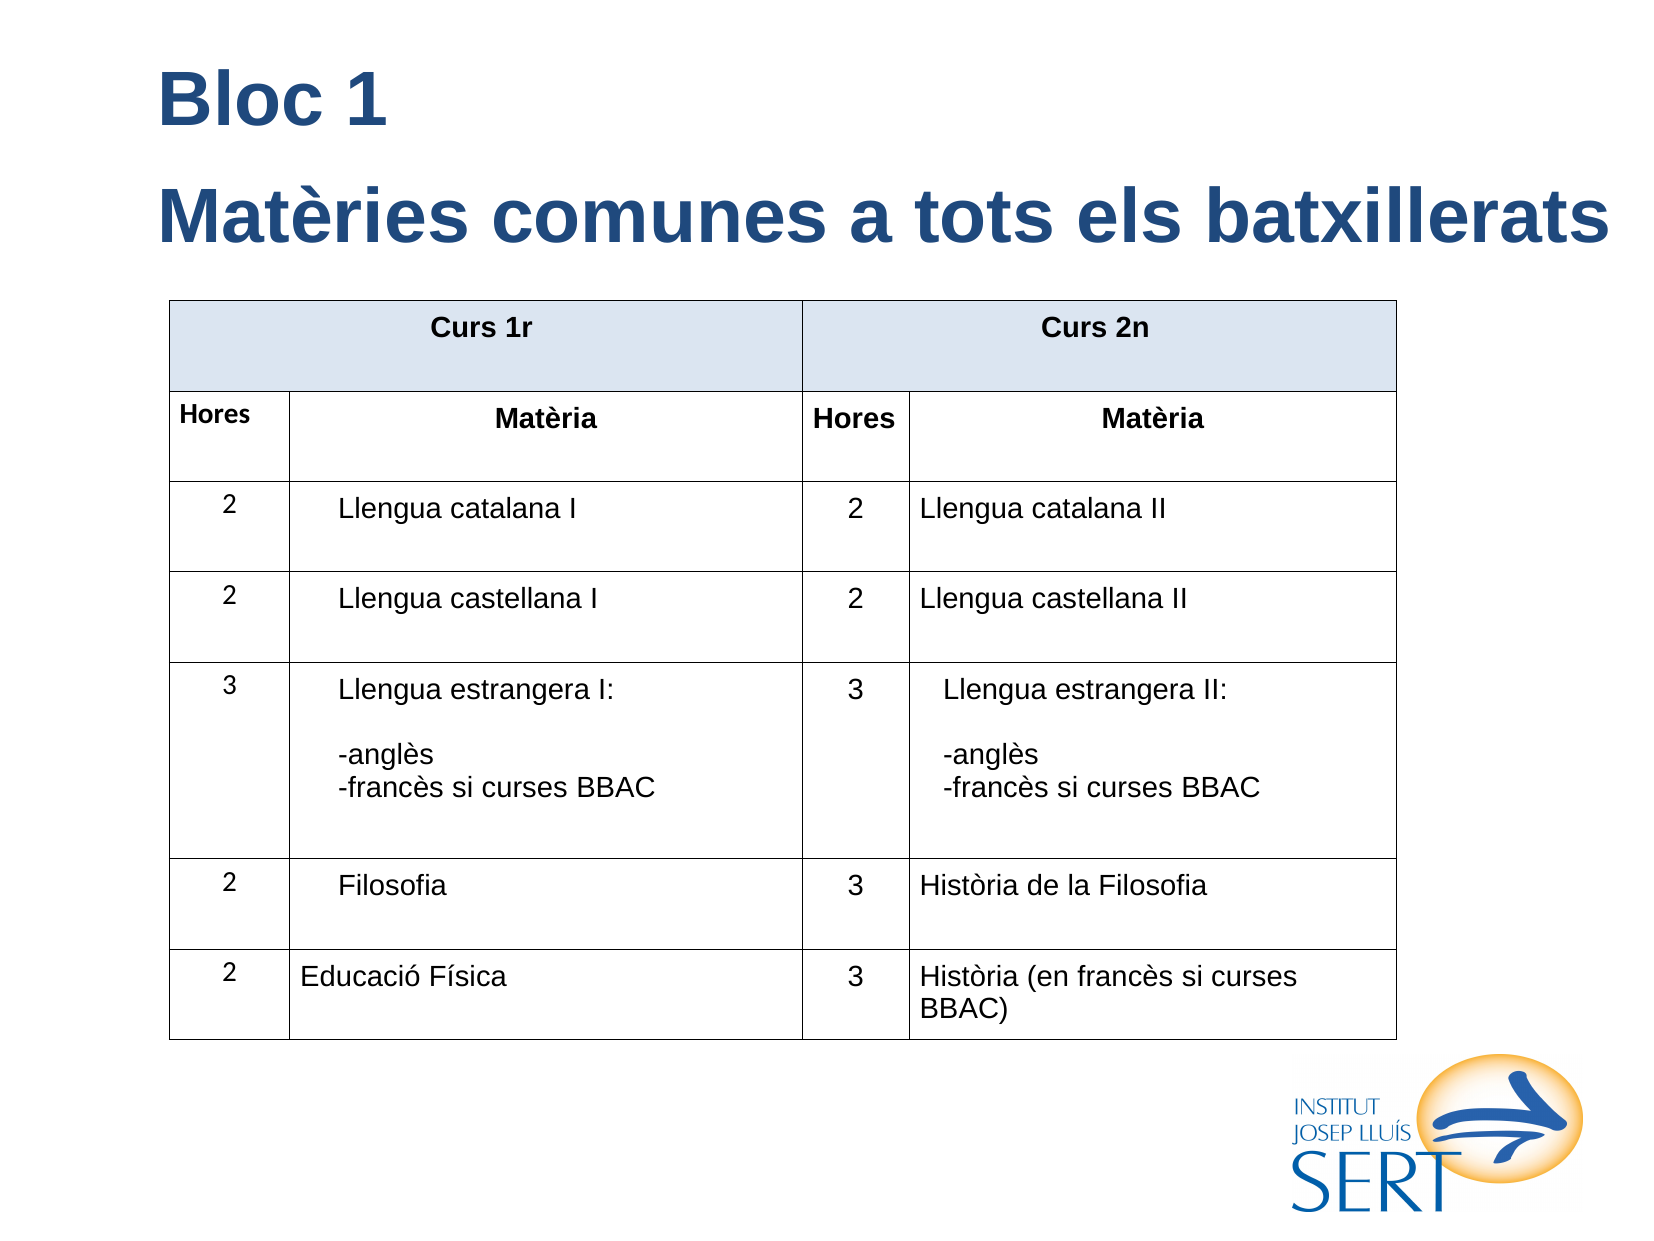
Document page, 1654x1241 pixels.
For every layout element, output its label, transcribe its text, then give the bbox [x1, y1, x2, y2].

table_header Curs 2n [803, 301, 1396, 391]
picture [1292, 1054, 1583, 1212]
table_cell Llengua estrangera I: -anglès -francès si curses BBAC [290, 663, 802, 858]
table_cell 3 [803, 859, 909, 949]
table_cell 2 [170, 572, 289, 662]
table_cell 2 [170, 950, 289, 1039]
table_cell Hores [170, 392, 289, 481]
table_cell 2 [803, 572, 909, 662]
table_cell 3 [803, 950, 909, 1039]
table_cell 2 [170, 859, 289, 949]
table_cell Llengua castellana I [290, 572, 802, 662]
table_cell Matèria [910, 392, 1396, 481]
table_cell 2 [803, 482, 909, 571]
table_cell Història (en francès si curses BBAC) [910, 950, 1396, 1039]
table_cell Matèria [290, 392, 802, 481]
table_cell Història de la Filosofia [910, 859, 1396, 949]
table_cell Filosofia [290, 859, 802, 949]
table_cell Llengua estrangera II: -anglès -francès si curses BBAC [910, 663, 1396, 858]
table_header Curs 1r [170, 301, 802, 391]
table_cell Educació Física [290, 950, 802, 1039]
table_cell Hores [803, 392, 909, 481]
table_cell Llengua castellana II [910, 572, 1396, 662]
table_cell Llengua catalana II [910, 482, 1396, 571]
table_cell Llengua catalana I [290, 482, 802, 571]
table_cell 3 [170, 663, 289, 858]
table_cell 2 [170, 482, 289, 571]
table_cell 3 [803, 663, 909, 858]
title Bloc 1 Matèries comunes a tots els batxillerats [82, 49, 1614, 257]
